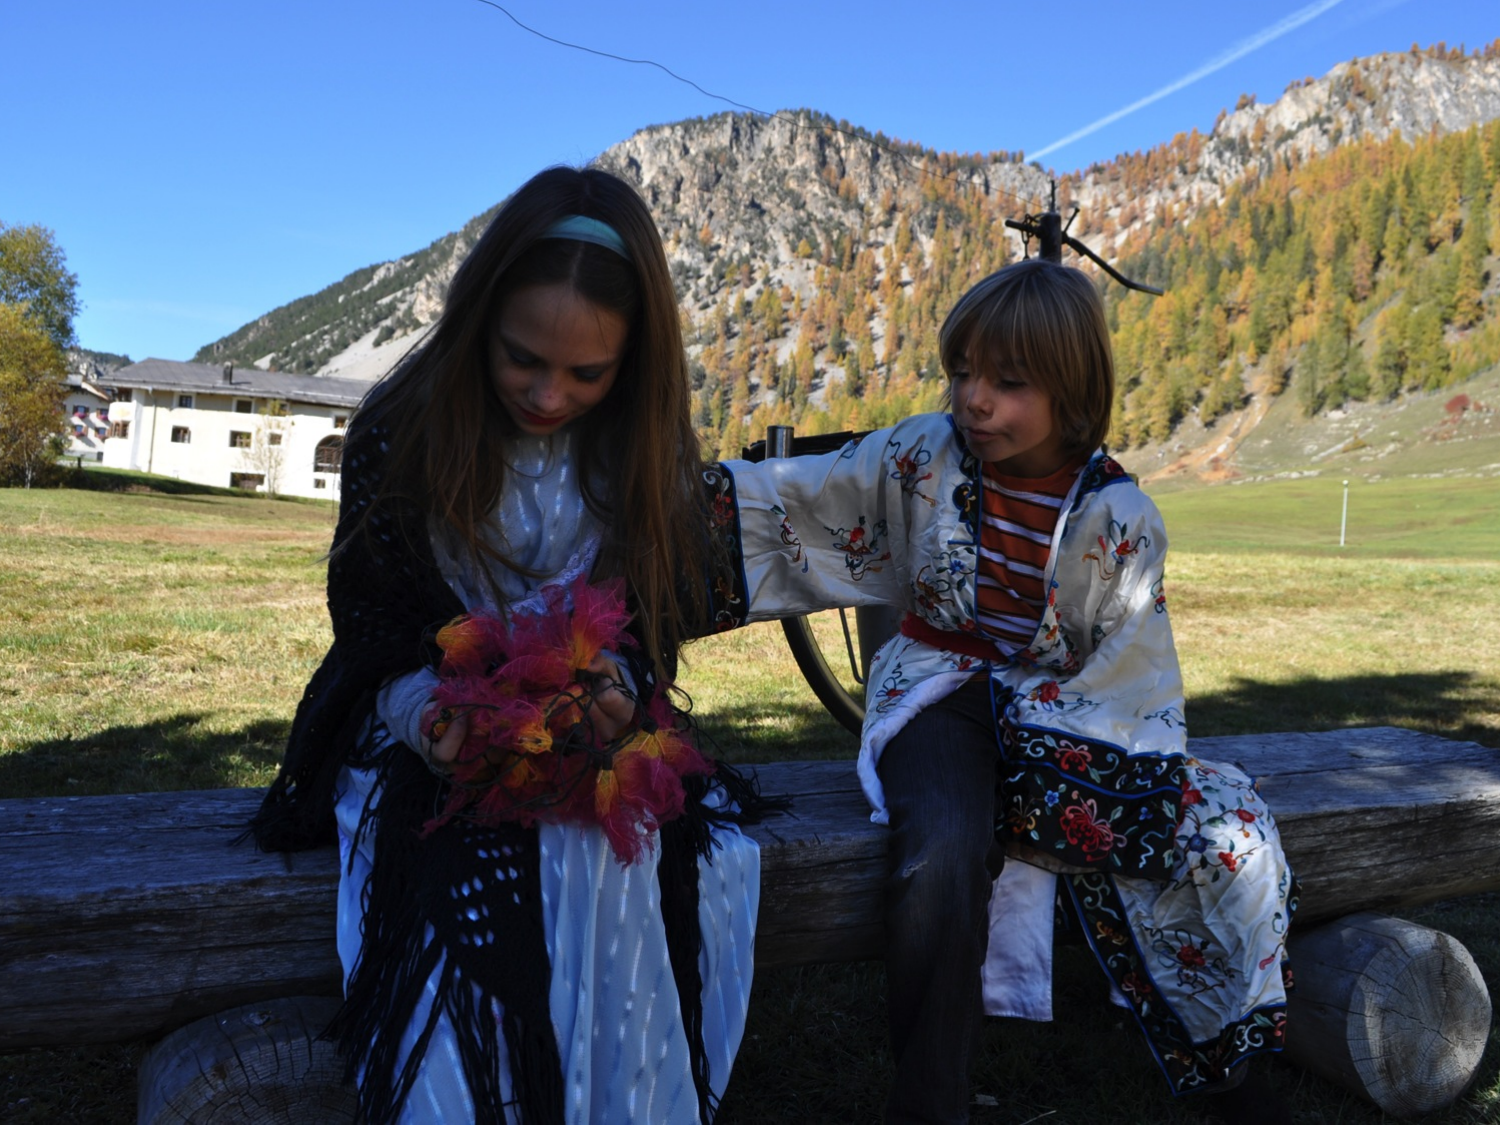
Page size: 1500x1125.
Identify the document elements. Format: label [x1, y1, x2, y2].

list [0, 0, 1500, 1125]
